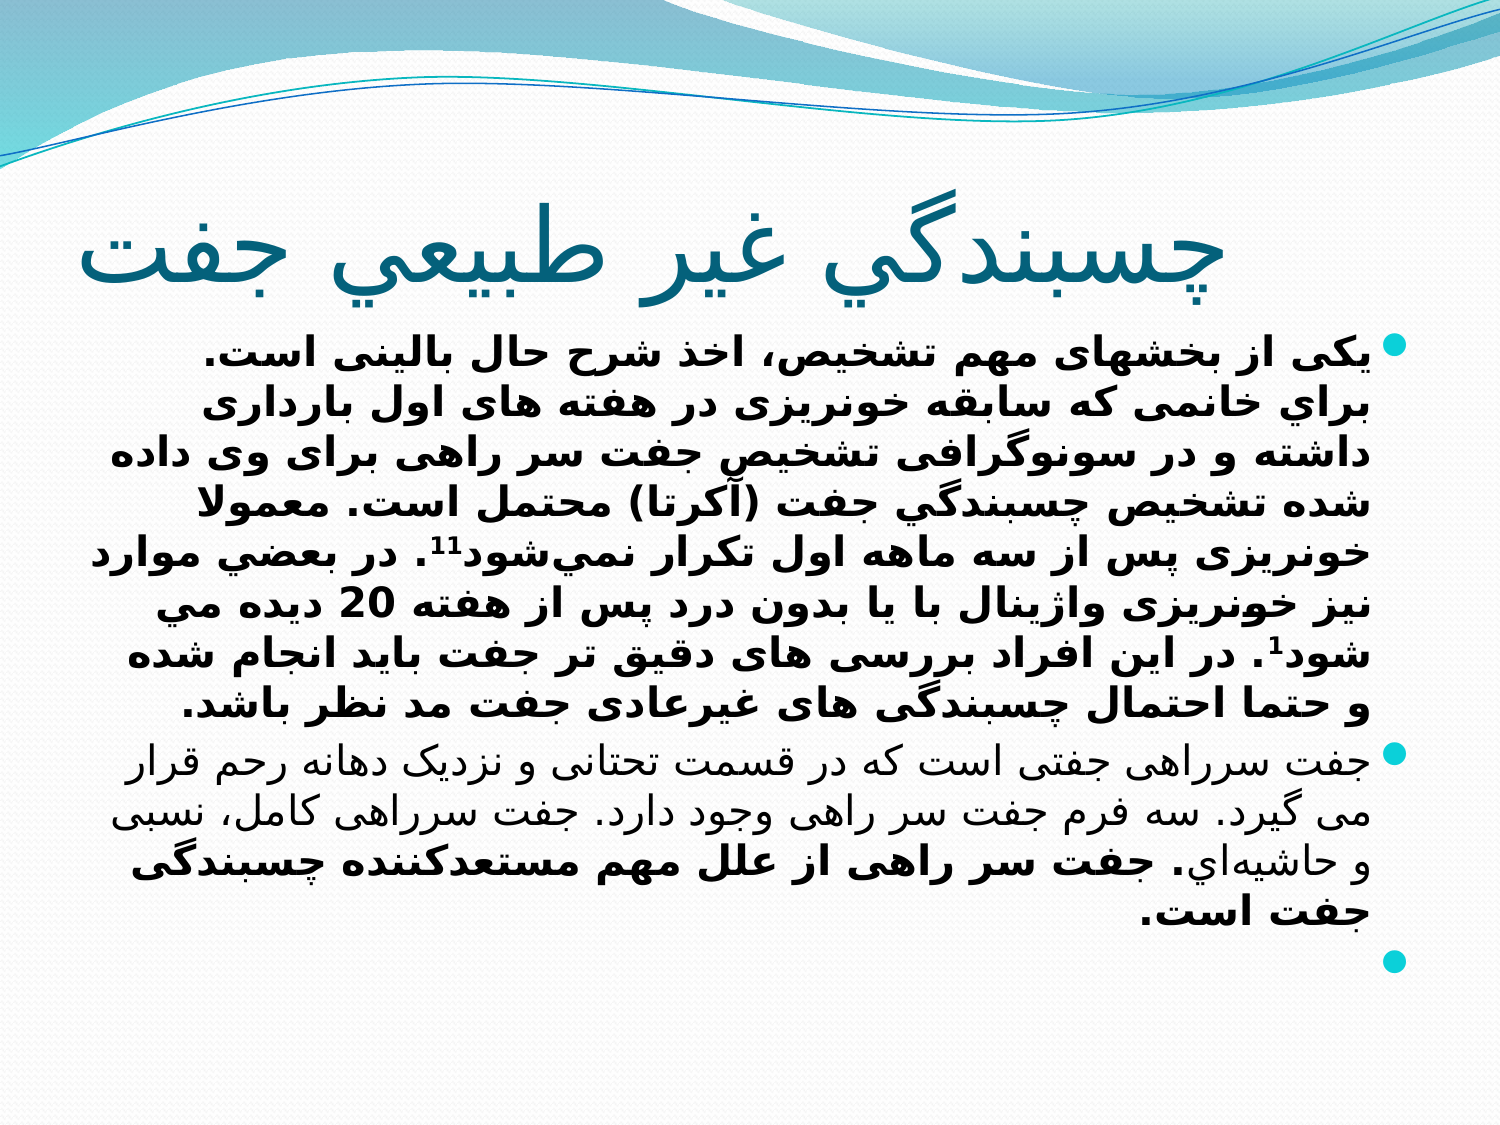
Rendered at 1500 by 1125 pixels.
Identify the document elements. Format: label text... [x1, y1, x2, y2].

list یکی از بخشهای مهم تشخیص، اخذ شرح حال بالینی است. براي خانمی که سابقه خونریزی در هفته های اول بارداری داشته و در سونوگرافی تشخیص جفت سر راهی برای وی داده شده تشخيص چسبندگي جفت (آكرتا) محتمل است. معمولا خونریزی پس از سه ماهه اول تکرار نمي‌شود11. در بعضي موارد نيز خونریزی واژینال با يا بدون درد پس از هفته 20 ديده مي شود1. در این افراد بررسی های دقیق تر جفت بايد انجام شده و حتما احتمال چسبندگی های غیرعادی جفت مد نظر باشد. جفت سرراهی جفتی است که در قسمت تحتانی و نزدیک دهانه رحم قرار می گیرد. سه فرم جفت سر راهی وجود دارد. جفت سرراهی کامل، نسبی و حاشيه‌اي. جفت سر راهی از علل مهم مستعدکننده چسبندگی جفت است. [75, 317, 1425, 1038]
title چسبندگي غير طبيعي جفت [75, 115, 1425, 303]
